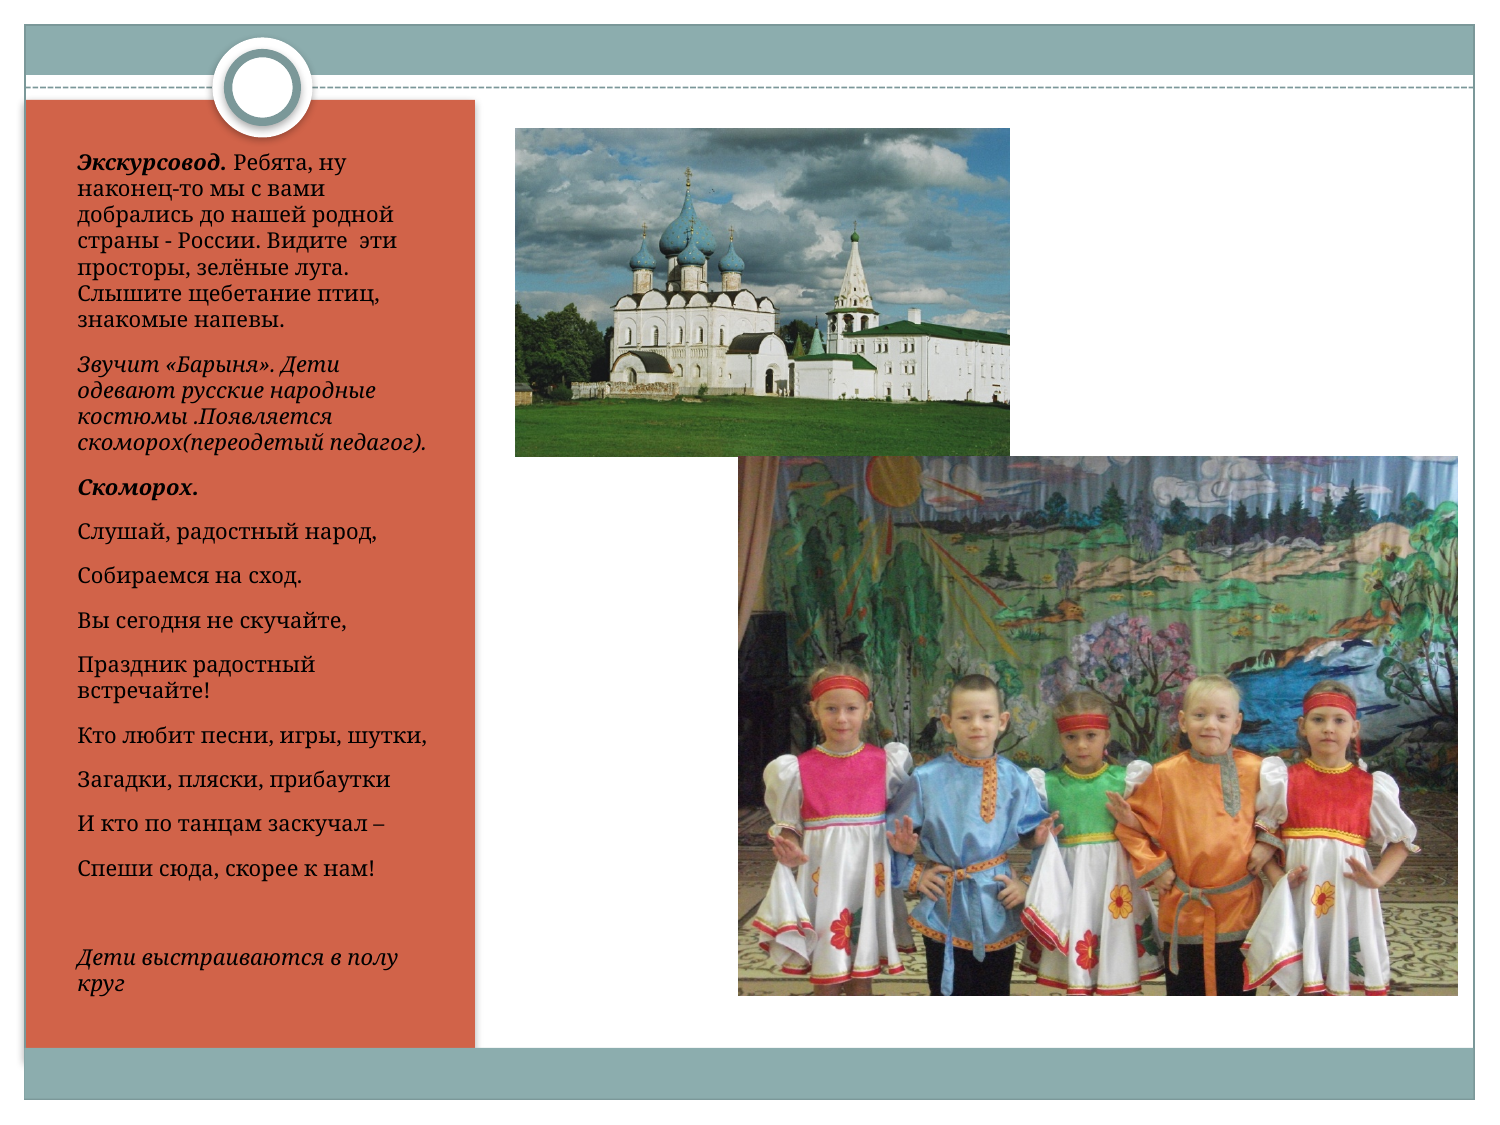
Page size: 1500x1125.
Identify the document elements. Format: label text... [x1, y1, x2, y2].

list Экскурсовод. Ребята, ну наконец-то мы с вами добрались до нашей родной страны - России. Видите эти просторы, зелёные луга. Слышите щебетание птиц, знакомые напевы. Звучит «Барыня». Дети одевают русские народные костюмы .Появляется скоморох(переодетый педагог). Скоморох. Слушай, радостный народ, Собираемся на сход. Вы сегодня не скучайте, Праздник радостный встречайте! Кто любит песни, игры, шутки, Загадки, пляски, прибаутки И кто по танцам заскучал – Спеши сюда, скорее к нам! Дети выстраиваются в полу круг [62, 140, 451, 1102]
picture [515, 128, 1458, 997]
